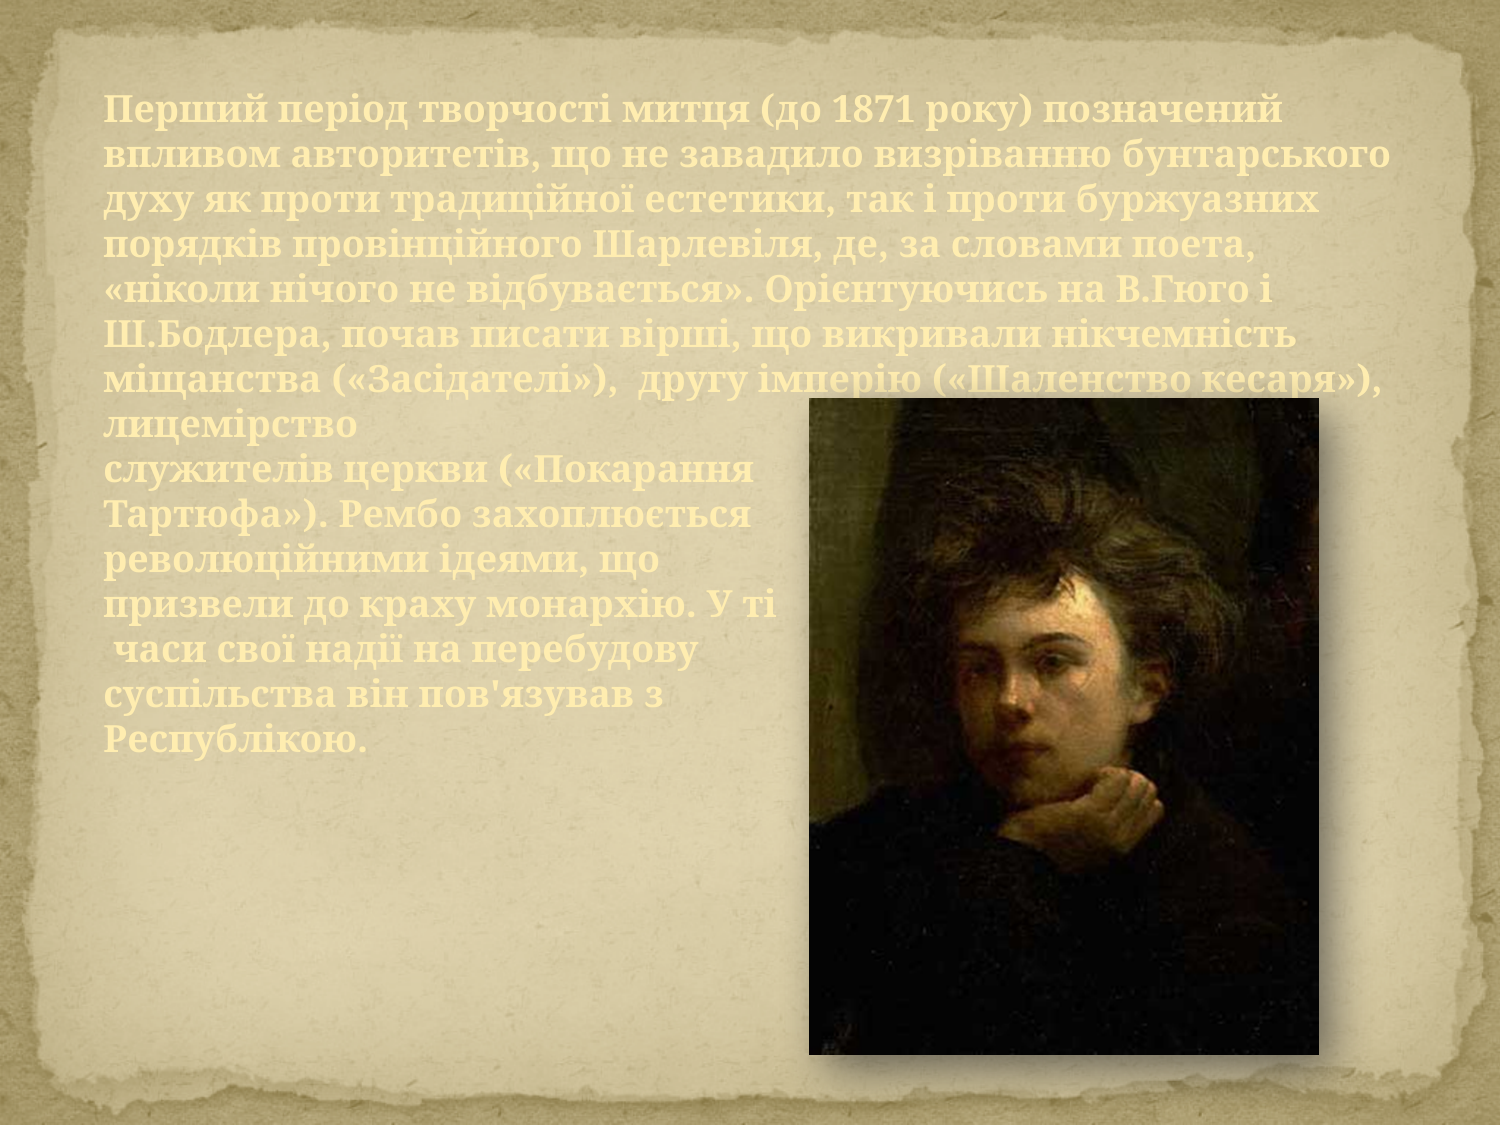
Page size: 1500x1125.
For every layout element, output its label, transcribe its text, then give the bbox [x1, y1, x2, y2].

text_box Перший період творчості митця (до 1871 року) позначений впливом авторитетів, що не завадило визріванню бунтарського духу як проти традиційної естетики, так і проти буржуазних порядків провінційного Шарлевіля, де, за словами поета, «ніколи нічого не відбувається». Орієнтуючись на В.Гюго і Ш.Бодлера, почав писати вірші, що викривали нікчемність міщанства («Засідателі»), другу імперію («Шаленство кесаря»), лицемірство служителів церкви («Покарання Тартюфа»). Рембо захоплюється революційними ідеями, що призвели до краху монархію. У ті часи свої надії на перебудову суспільства він пов'язував з Республікою. [88, 78, 1436, 768]
picture [808, 398, 1319, 1055]
